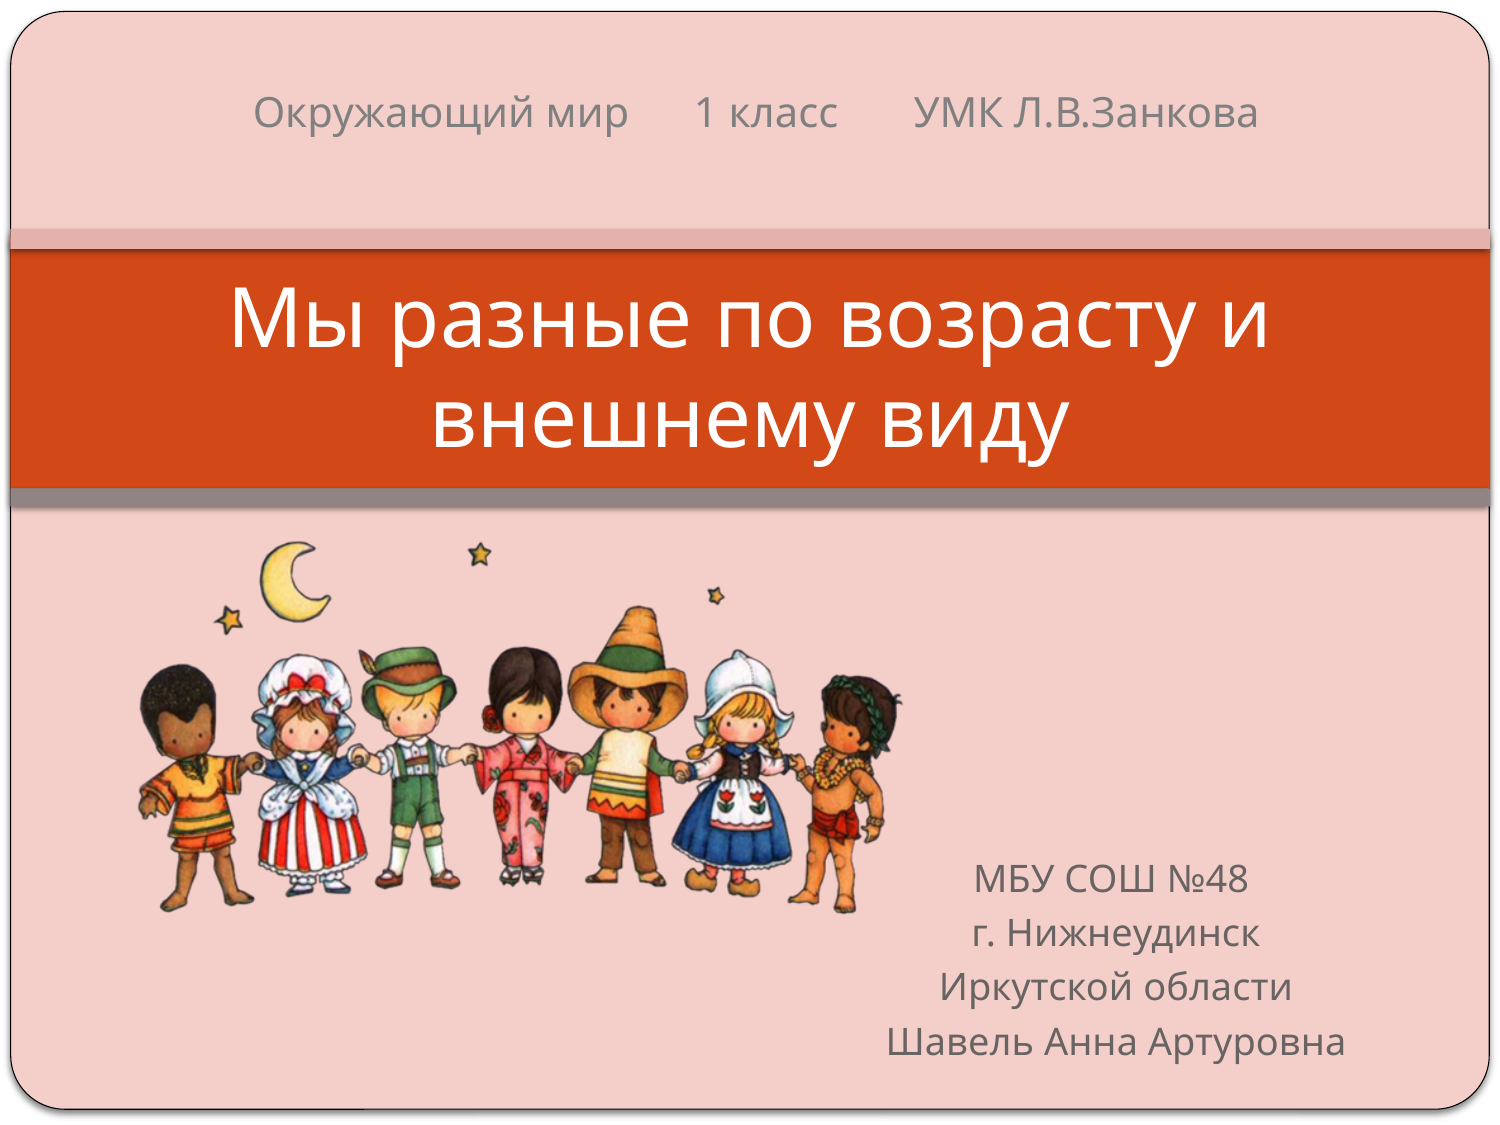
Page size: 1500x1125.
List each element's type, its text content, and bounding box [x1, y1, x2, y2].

picture [135, 538, 908, 918]
title Мы разные по возрасту и внешнему виду [75, 247, 1425, 489]
text_box Окружающий мир 1 класс УМК Л.В.Занкова [147, 78, 1376, 143]
subtitle МБУ СОШ №48 г. Нижнеудинск Иркутской области Шавель Анна Артуровна [785, 739, 1447, 1071]
